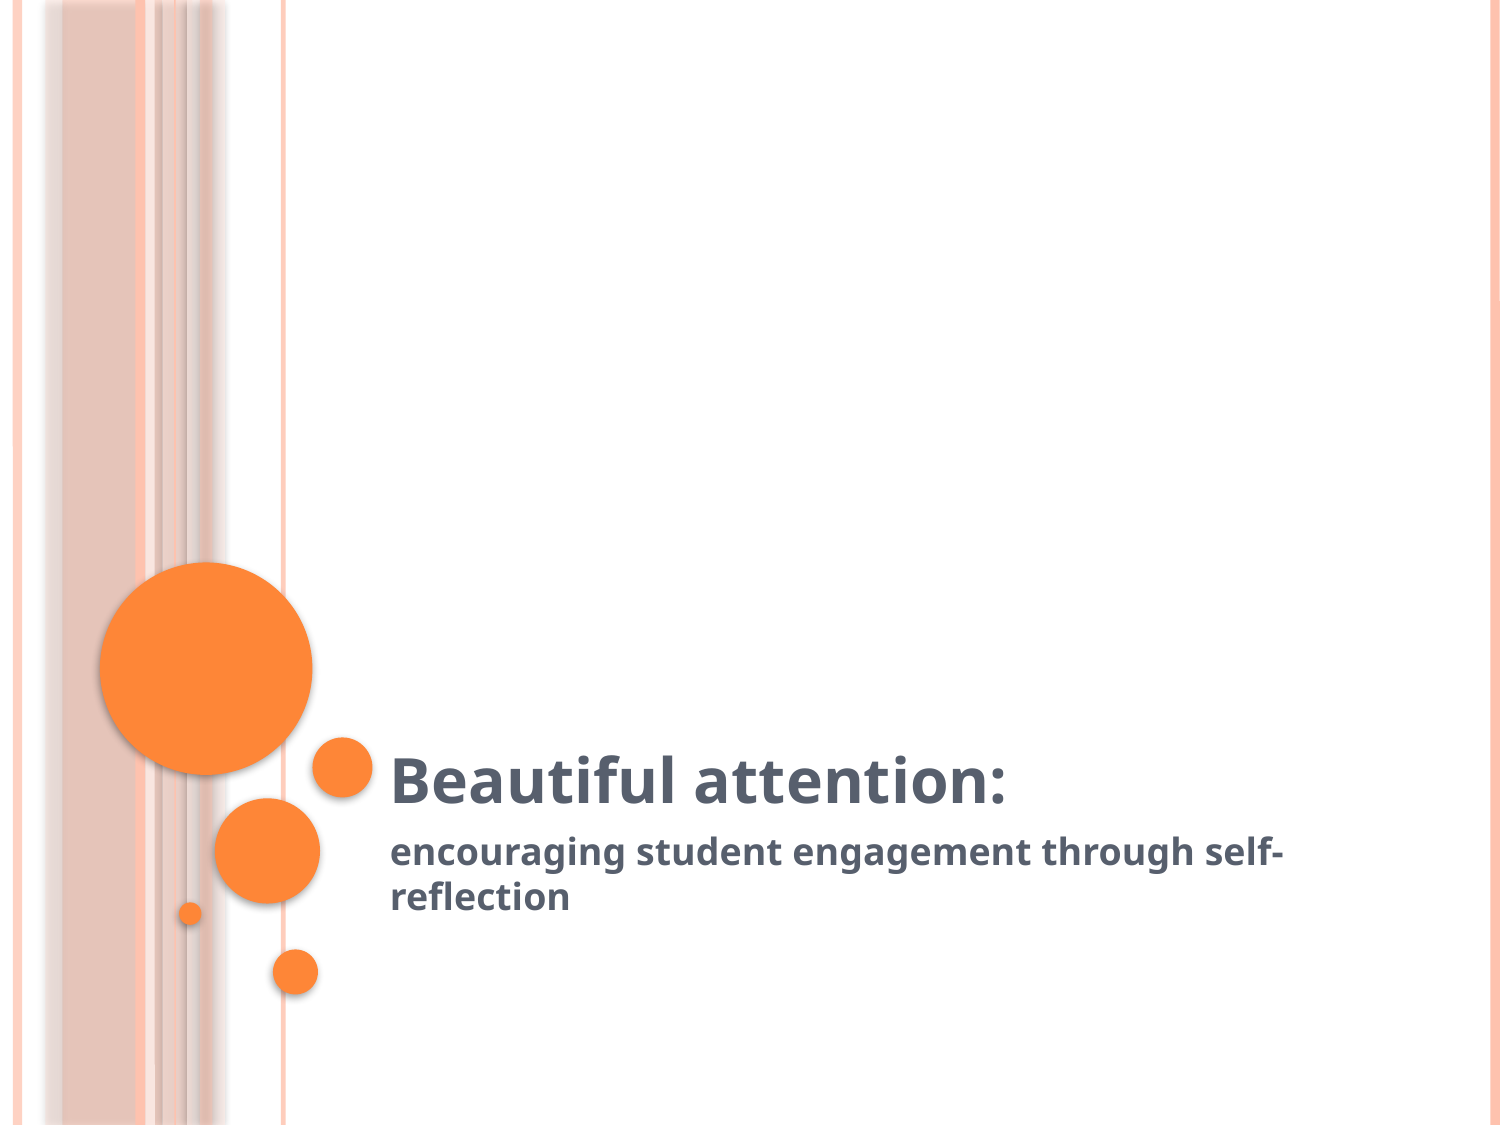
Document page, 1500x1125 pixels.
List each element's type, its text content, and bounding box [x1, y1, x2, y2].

subtitle encouraging student engagement through self-reflection [375, 820, 1388, 1046]
title Beautiful attention: [375, 512, 1388, 820]
